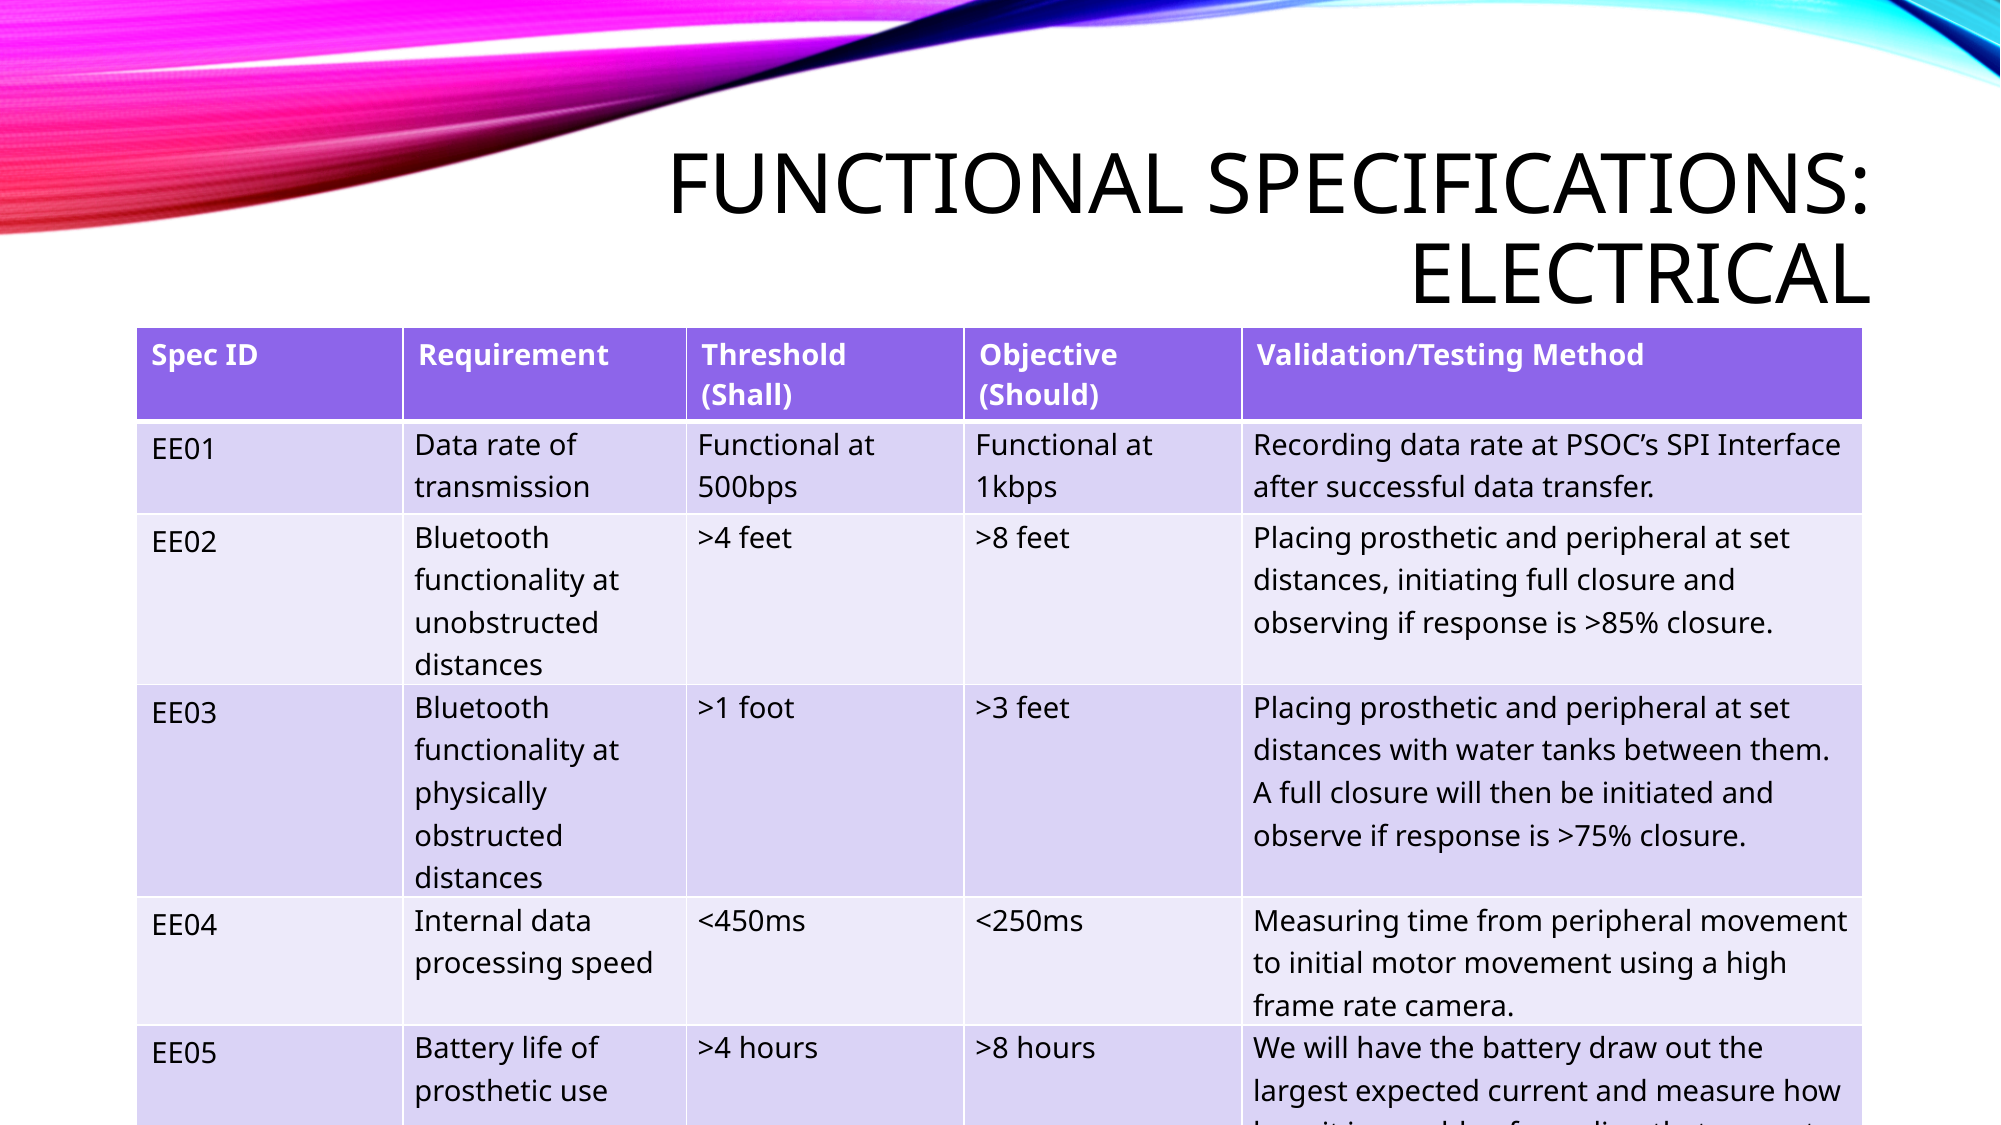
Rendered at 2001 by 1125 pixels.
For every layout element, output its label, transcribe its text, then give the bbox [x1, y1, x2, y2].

table_cell EE03 [137, 685, 402, 896]
table_cell <250ms [965, 898, 1241, 1024]
table_cell Data rate of transmission [404, 424, 686, 513]
table_cell EE04 [137, 898, 402, 1024]
title Functional Specifications: Electrical [474, 125, 1888, 338]
table_cell EE05 [137, 1026, 402, 1125]
table_header Threshold (Shall) ​ [687, 328, 963, 419]
table_cell <450ms [687, 898, 963, 1024]
table_cell Recording data rate at PSOC’s SPI Interface after successful data transfer. [1243, 424, 1862, 513]
table_cell Placing prosthetic and peripheral at set distances with water tanks between them. A full closure will then be initiated and observe if response is >75% closure. [1243, 685, 1862, 896]
table_cell >3 feet [965, 685, 1241, 896]
picture [1910, 0, 2000, 45]
table_cell Battery life of prosthetic use [404, 1026, 686, 1125]
table_cell EE02 [137, 515, 402, 684]
table_cell >8 feet [965, 515, 1241, 684]
table_cell Bluetooth functionality at unobstructed distances [404, 515, 686, 684]
table_cell We will have the battery draw out the largest expected current and measure how long it is capable of suppling that current. [1243, 1026, 1862, 1125]
table_cell Functional at 500bps [687, 424, 963, 513]
table_cell >8 hours [965, 1026, 1241, 1125]
table_cell Measuring time from peripheral movement to initial motor movement using a high frame rate camera. [1243, 898, 1862, 1024]
table_cell Internal data processing speed [404, 898, 686, 1024]
table_cell Placing prosthetic and peripheral at set distances, initiating full closure and observing if response is >85% closure. [1243, 515, 1862, 684]
table_cell >4 hours [687, 1026, 963, 1125]
table_header Requirement ​ [404, 328, 686, 419]
table_header Validation/Testing Method ​ [1243, 328, 1862, 419]
picture [1890, 0, 2000, 75]
table_header Objective (Should) ​ [965, 328, 1241, 419]
table_cell EE01 [137, 424, 402, 513]
table_cell Bluetooth functionality at physically obstructed distances [404, 685, 686, 896]
table_cell >1 foot [687, 685, 963, 896]
table_cell >4 feet [687, 515, 963, 684]
picture [0, 0, 2000, 237]
table_header Spec ID ​ [137, 328, 402, 419]
table_cell Functional at 1kbps [965, 424, 1241, 513]
